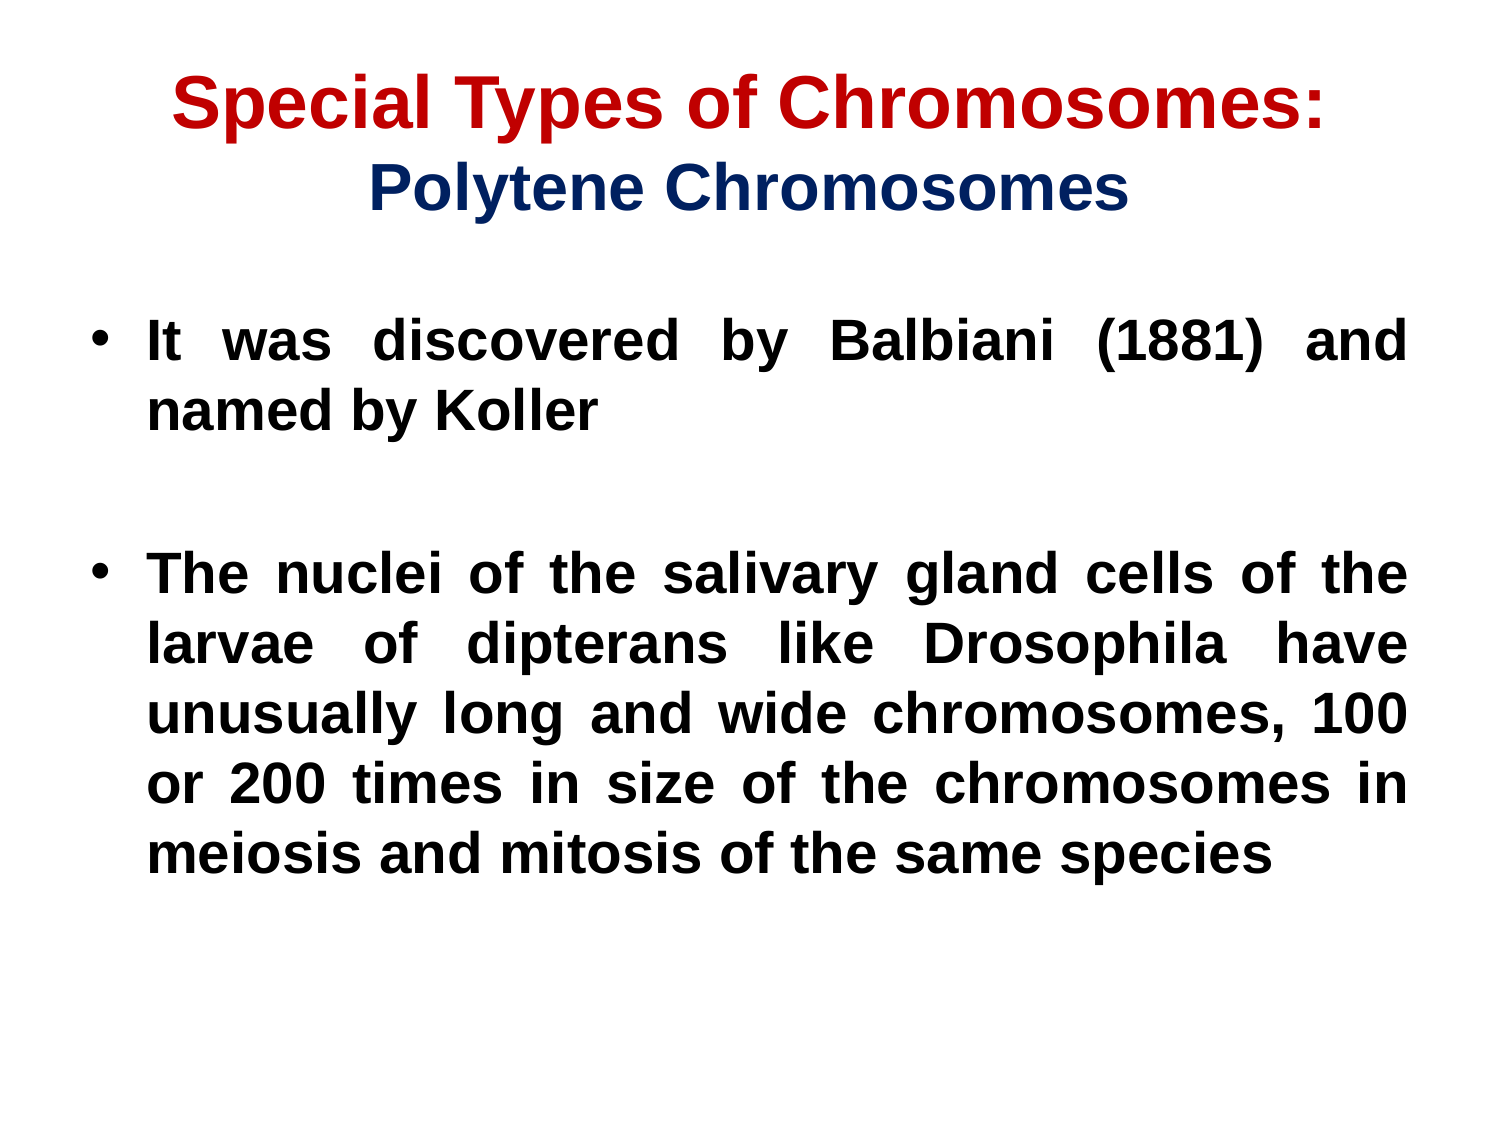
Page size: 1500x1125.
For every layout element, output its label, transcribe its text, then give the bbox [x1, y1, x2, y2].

title Special Types of Chromosomes: Polytene Chromosomes [75, 45, 1425, 233]
list It was discovered by Balbiani (1881) and named by Koller The nuclei of the salivary gland cells of the larvae of dipterans like Drosophila have unusually long and wide chromosomes, 100 or 200 times in size of the chromosomes in meiosis and mitosis of the same species [75, 295, 1425, 1038]
